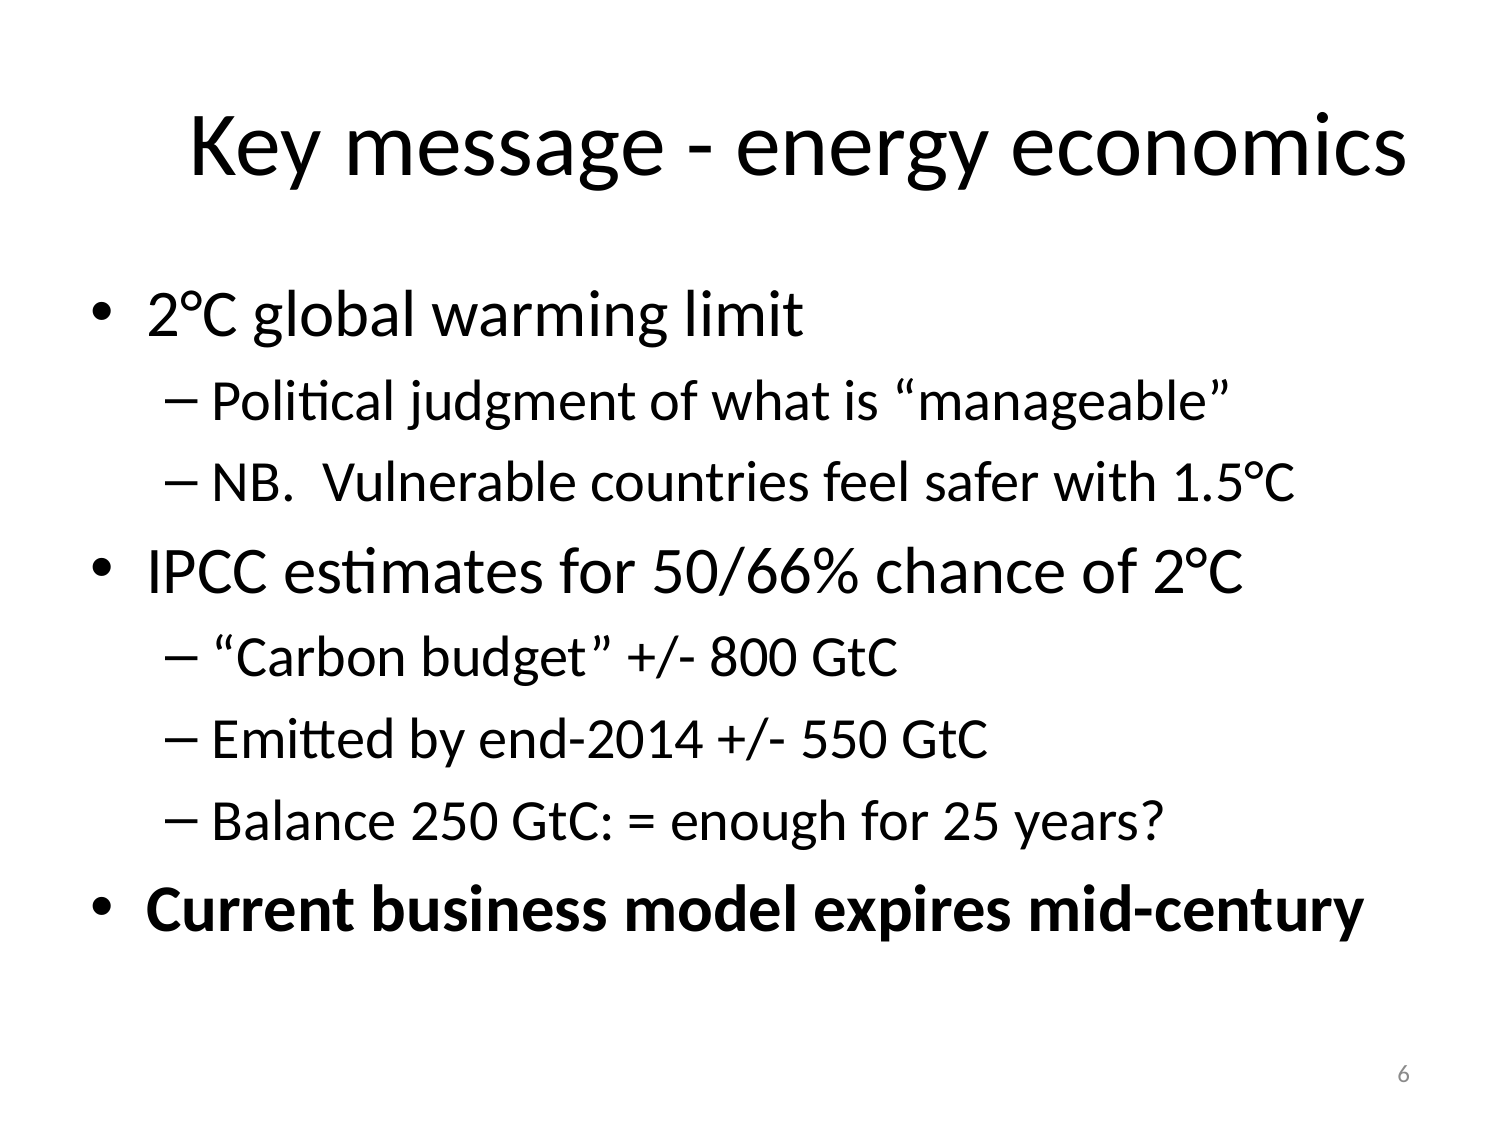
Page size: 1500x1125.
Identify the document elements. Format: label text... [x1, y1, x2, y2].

list 2°C global warming limit Political judgment of what is “manageable” NB. Vulnerable countries feel safer with 1.5°C IPCC estimates for 50/66% chance of 2°C “Carbon budget” +/- 800 GtC Emitted by end-2014 +/- 550 GtC Balance 250 GtC: = enough for 25 years? Current business model expires mid-century [74, 262, 1426, 1006]
slide_number 6 [1074, 1042, 1425, 1103]
title Key message - energy economics [74, 44, 1426, 233]
